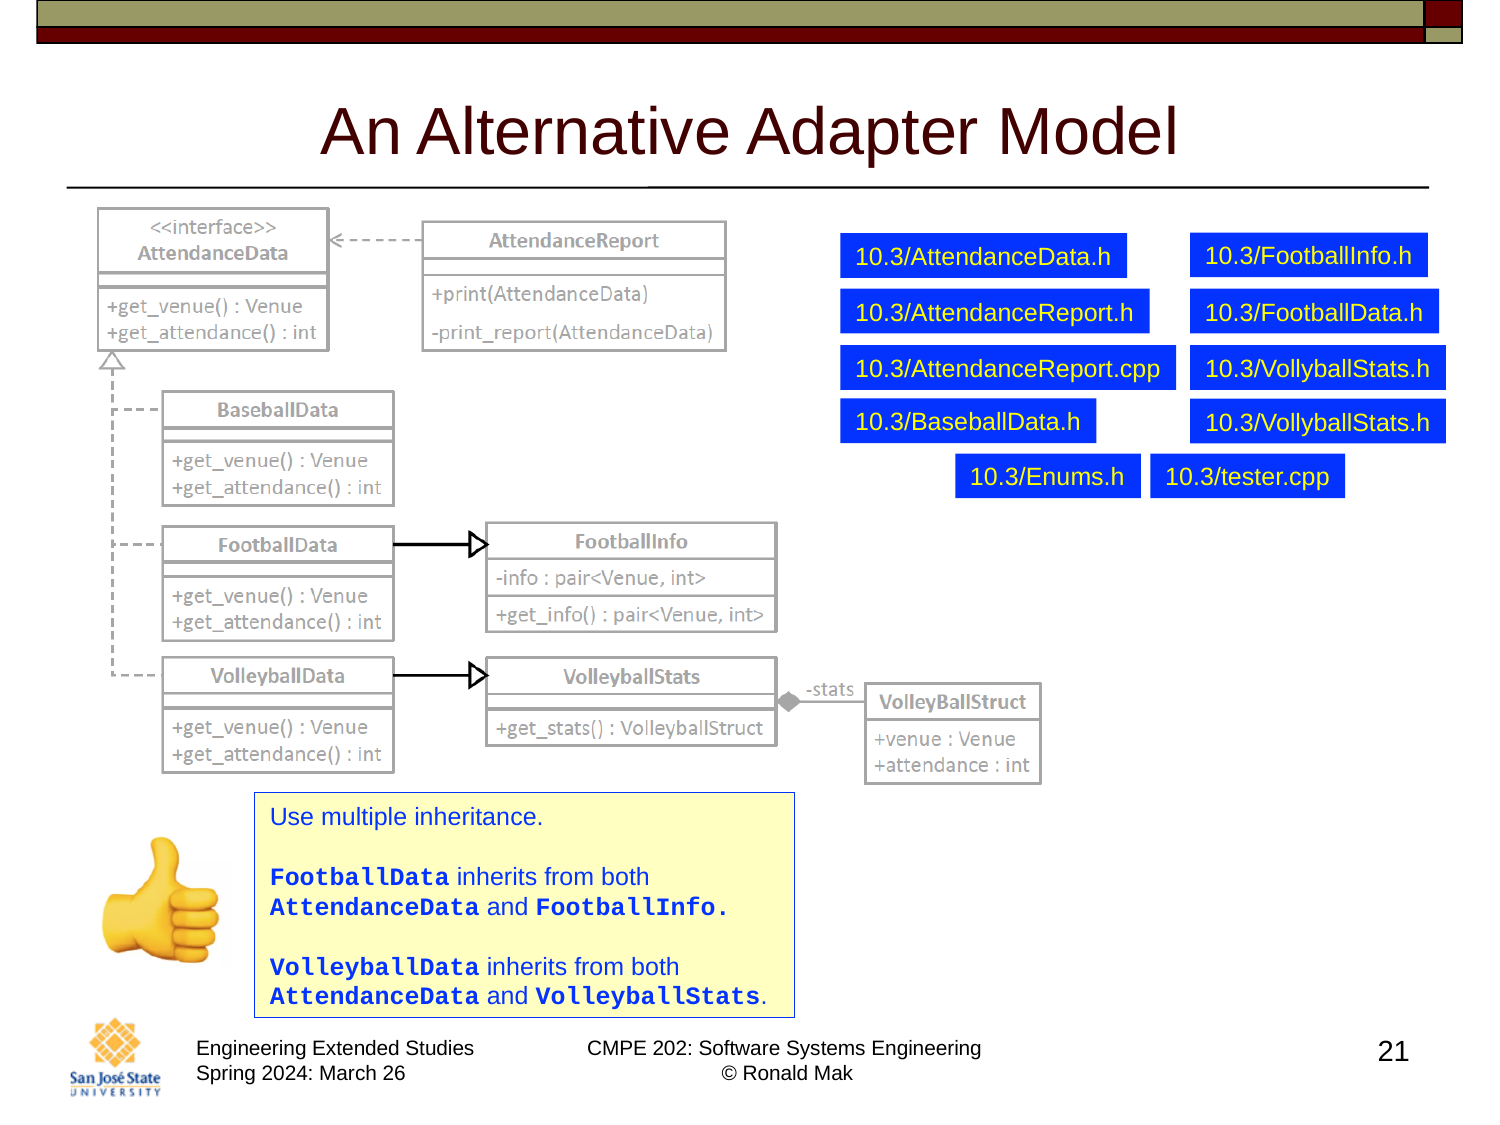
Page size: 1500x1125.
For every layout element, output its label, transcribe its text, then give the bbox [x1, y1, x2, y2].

title An Alternative Adapter Model [75, 67, 1425, 175]
text_box 10.3/BaseballData.h [1050, 398, 1097, 444]
text_box 10.3/VollyballStats.h [1190, 345, 1446, 390]
text_box 10.3/VollyballStats.h [1190, 398, 1446, 444]
text_box Use multiple inheritance. FootballData inherits from both AttendanceData and FootballInfo. VolleyballData inherits from both AttendanceData and VolleyballStats. [254, 795, 795, 1018]
picture [89, 832, 233, 969]
text_box 10.3/tester.cpp [1150, 453, 1346, 499]
picture [60, 1012, 166, 1112]
text_box 10.3/Enums.h [1050, 453, 1141, 499]
text_box 10.3/FootballInfo.h [1190, 232, 1428, 278]
picture [89, 202, 1050, 795]
text_box 10.3/AttendanceData.h [1050, 233, 1128, 278]
text_box 10.3/AttendanceReport.cpp [1050, 345, 1177, 390]
text_box 10.3/AttendanceReport.h [1050, 288, 1150, 334]
text_box 10.3/FootballData.h [1190, 288, 1440, 334]
slide_number 21 [1305, 1025, 1425, 1100]
